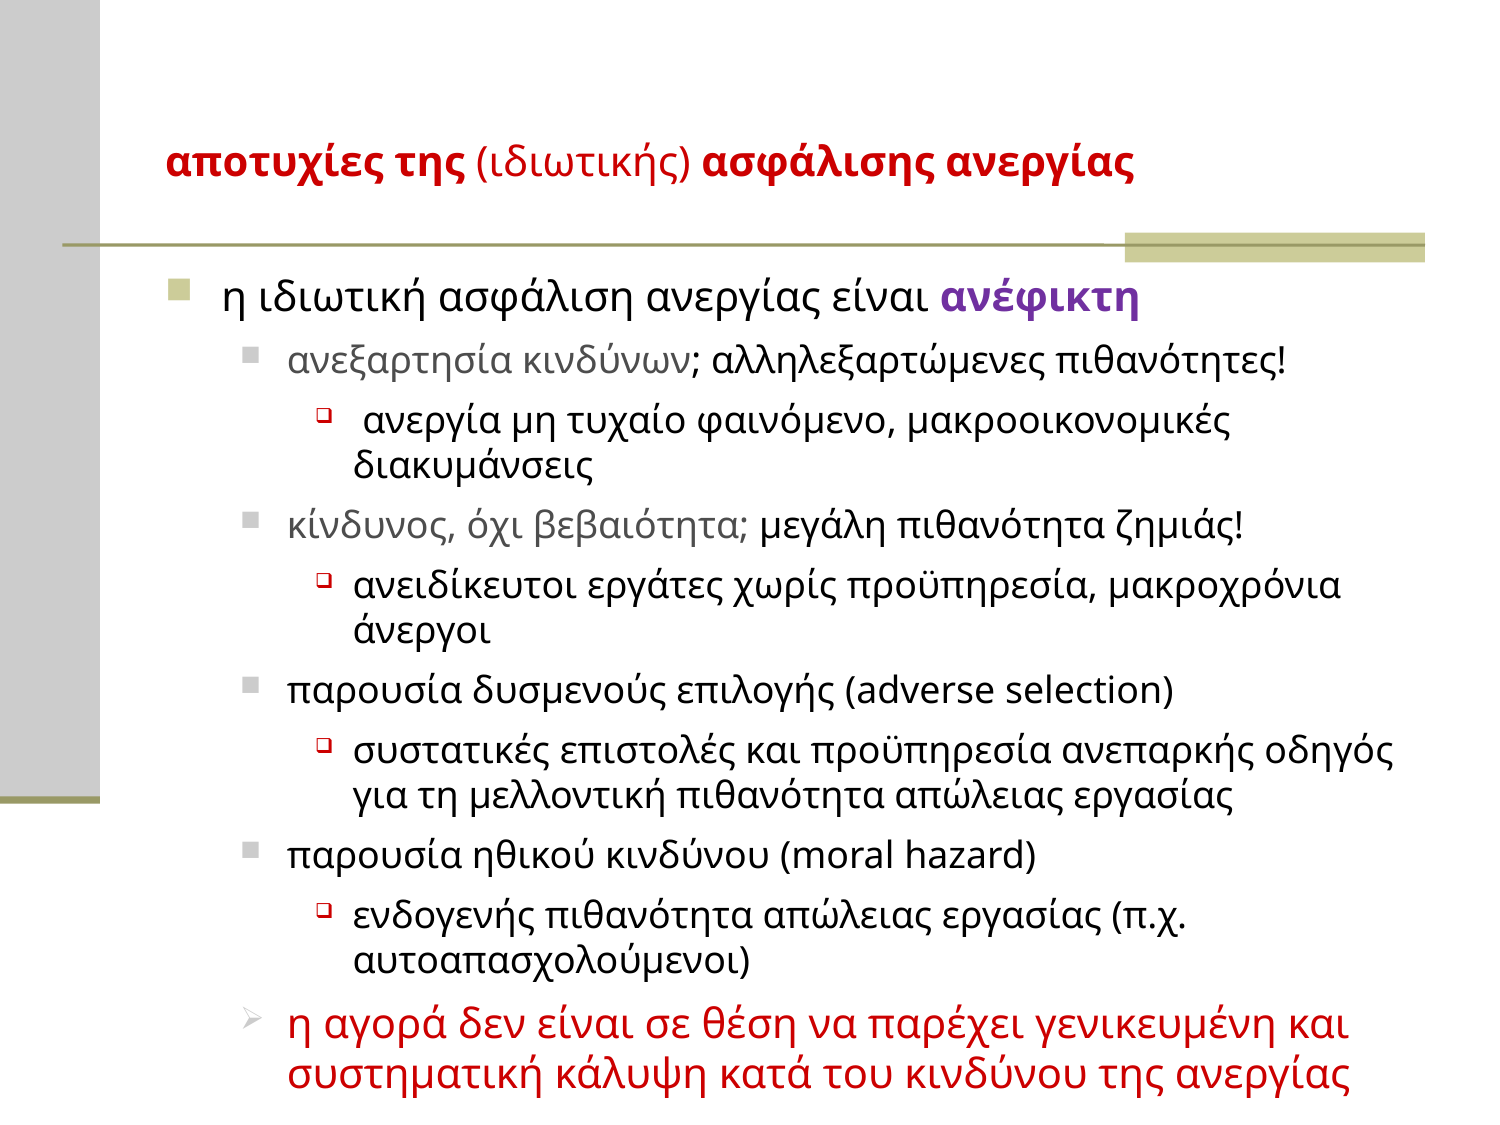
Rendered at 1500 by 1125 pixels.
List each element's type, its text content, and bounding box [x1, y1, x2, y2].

list η ιδιωτική ασφάλιση ανεργίας είναι ανέφικτη ανεξαρτησία κινδύνων; αλληλεξαρτώμενες πιθανότητες! ανεργία μη τυχαίο φαινόμενο, μακροοικονομικές διακυμάνσεις κίνδυνος, όχι βεβαιότητα; μεγάλη πιθανότητα ζημιάς! ανειδίκευτοι εργάτες χωρίς προϋπηρεσία, μακροχρόνια άνεργοι παρουσία δυσμενούς επιλογής (adverse selection) συστατικές επιστολές και προϋπηρεσία ανεπαρκής οδηγός για τη μελλοντική πιθανότητα απώλειας εργασίας παρουσία ηθικού κινδύνου (moral hazard) ενδογενής πιθανότητα απώλειας εργασίας (π.χ. αυτοαπασχολούμενοι) η αγορά δεν είναι σε θέση να παρέχει γενικευμένη και συστηματική κάλυψη κατά του κινδύνου της ανεργίας [150, 262, 1447, 1059]
title αποτυχίες της (ιδιωτικής) ασφάλισης ανεργίας [150, 87, 1425, 233]
